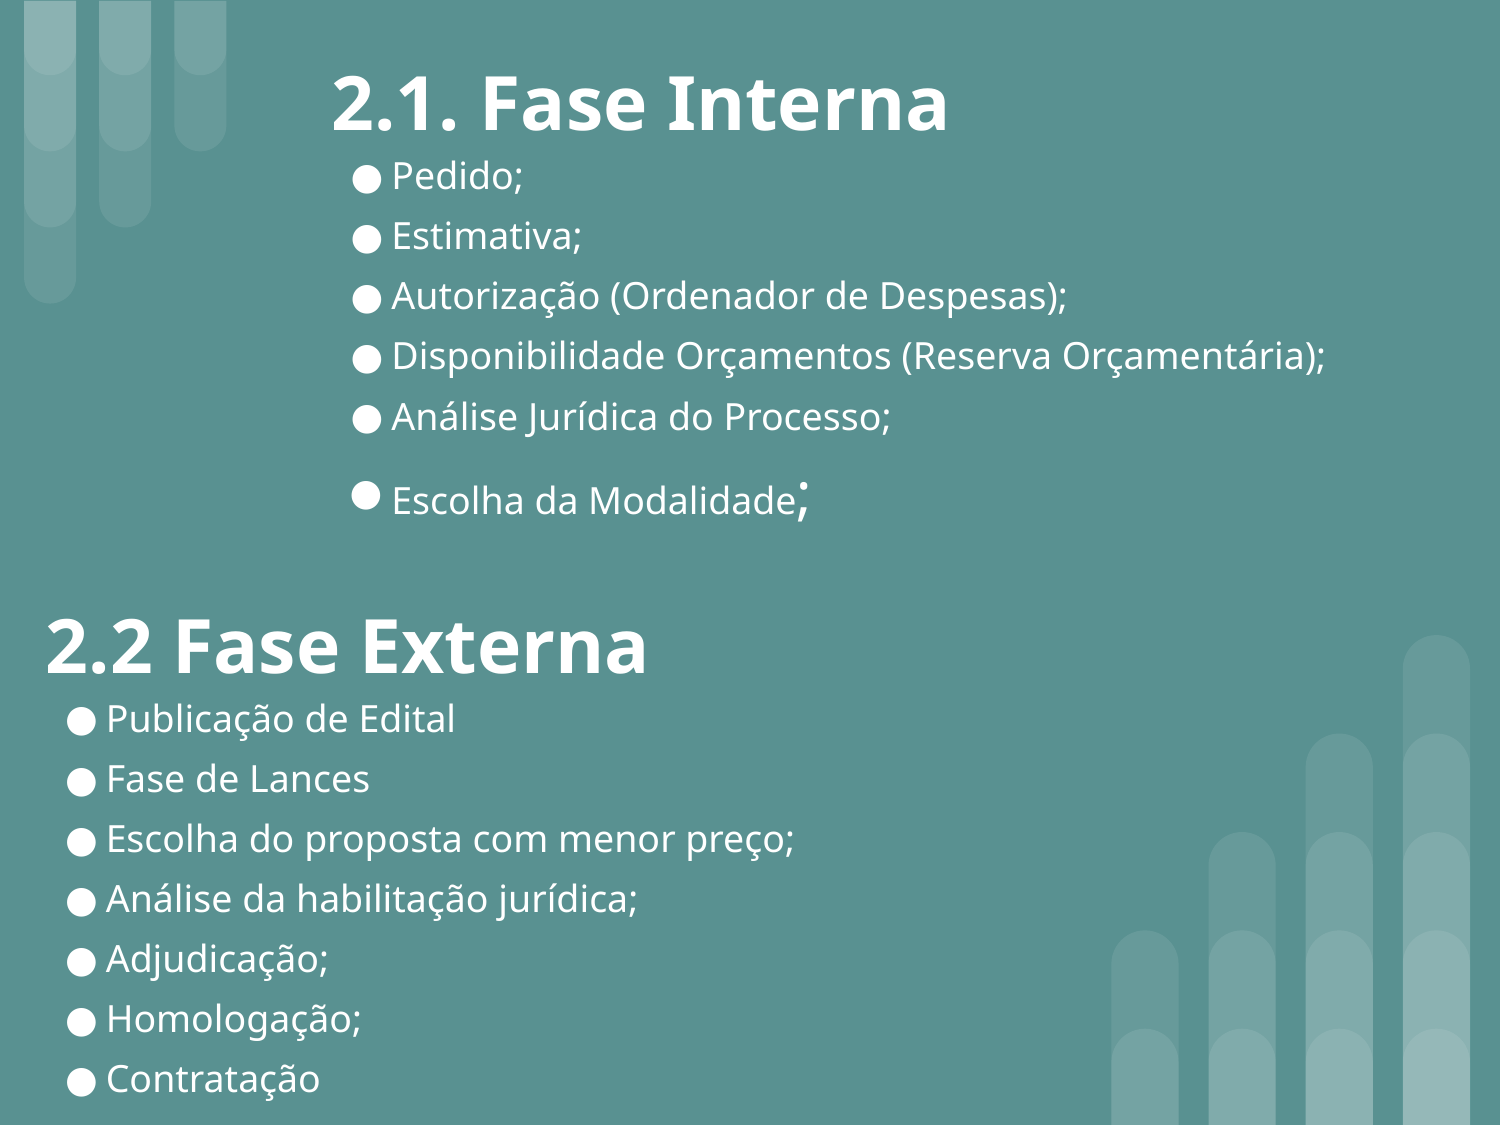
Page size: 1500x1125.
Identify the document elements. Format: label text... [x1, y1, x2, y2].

title 2.2 Fase Externa Publicação de Edital Fase de Lances Escolha do proposta com menor preço; Análise da habilitação jurídica; Adjudicação; Homologação; Contratação [30, 573, 1197, 1125]
list 2.1. Fase Interna Pedido; Estimativa; Autorização (Ordenador de Despesas); Disponibilidade Orçamentos (Reserva Orçamentária); Análise Jurídica do Processo; Escolha da Modalidade; [316, 48, 1479, 519]
